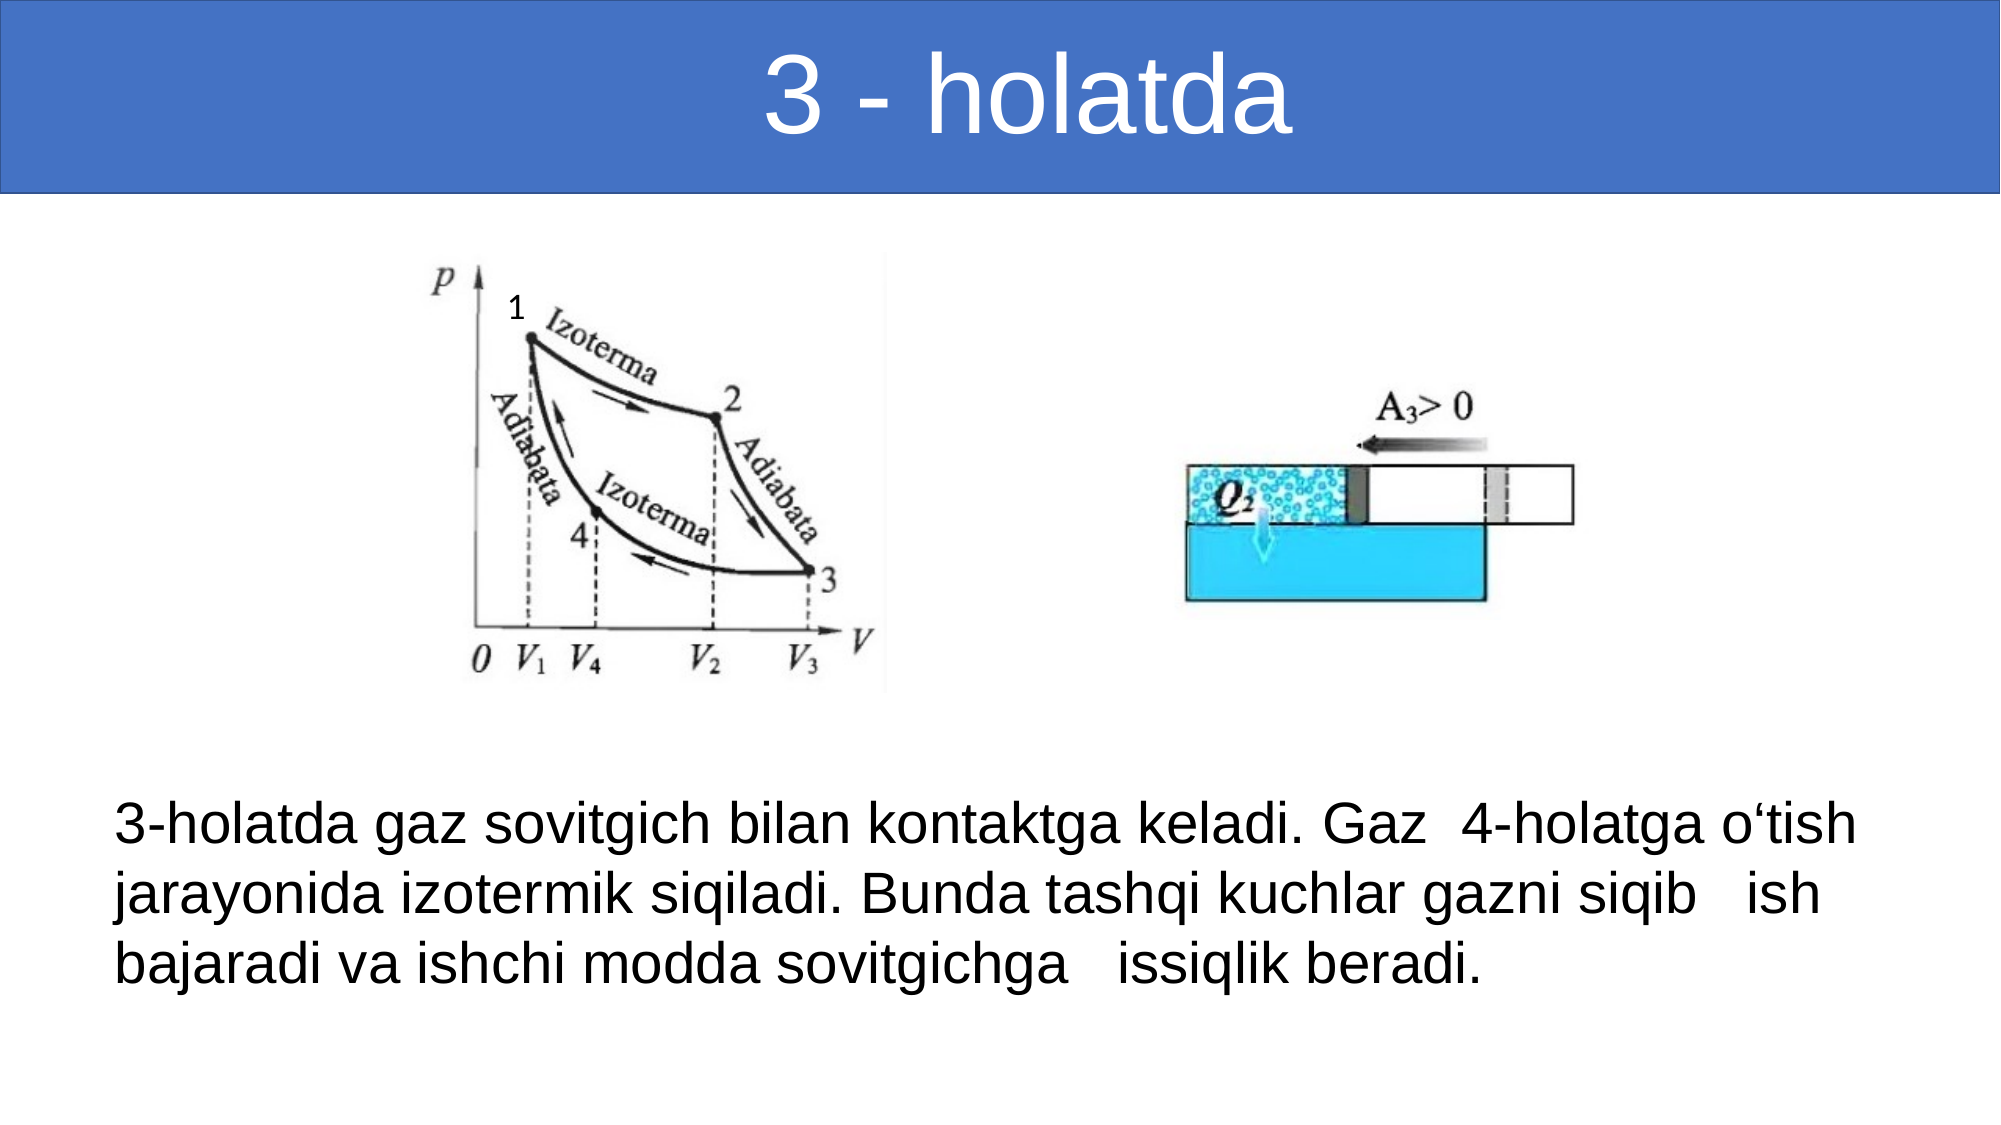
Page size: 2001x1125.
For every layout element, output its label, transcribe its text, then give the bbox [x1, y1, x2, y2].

title 3 - holatda [0, 0, 2000, 194]
picture [1150, 370, 1595, 620]
picture [405, 252, 887, 693]
